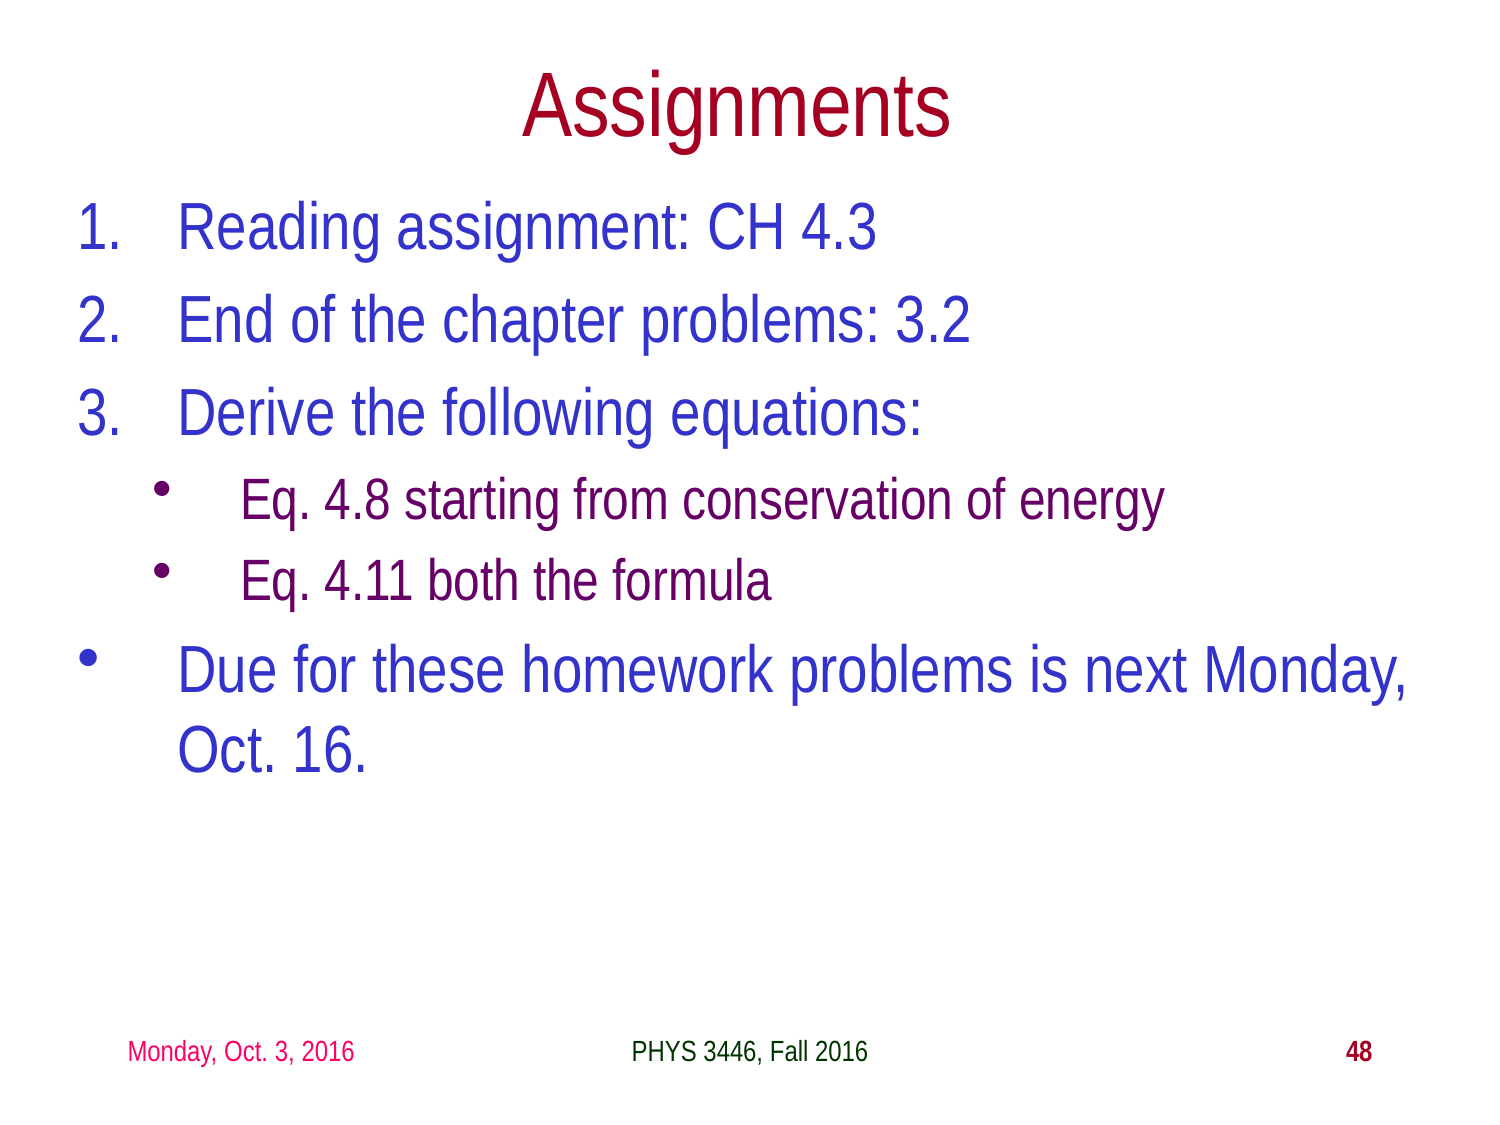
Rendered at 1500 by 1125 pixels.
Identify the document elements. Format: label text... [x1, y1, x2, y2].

footer PHYS 3446, Fall 2016 [512, 1038, 988, 1100]
title Assignments [99, 50, 1375, 150]
slide_number 48 [1074, 1038, 1388, 1100]
list Reading assignment: CH 4.3 End of the chapter problems: 3.2 Derive the following equations: Eq. 4.8 starting from conservation of energy Eq. 4.11 both the formula Due for these homework problems is next Monday, Oct. 16. [62, 174, 1450, 1038]
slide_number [112, 1038, 463, 1100]
